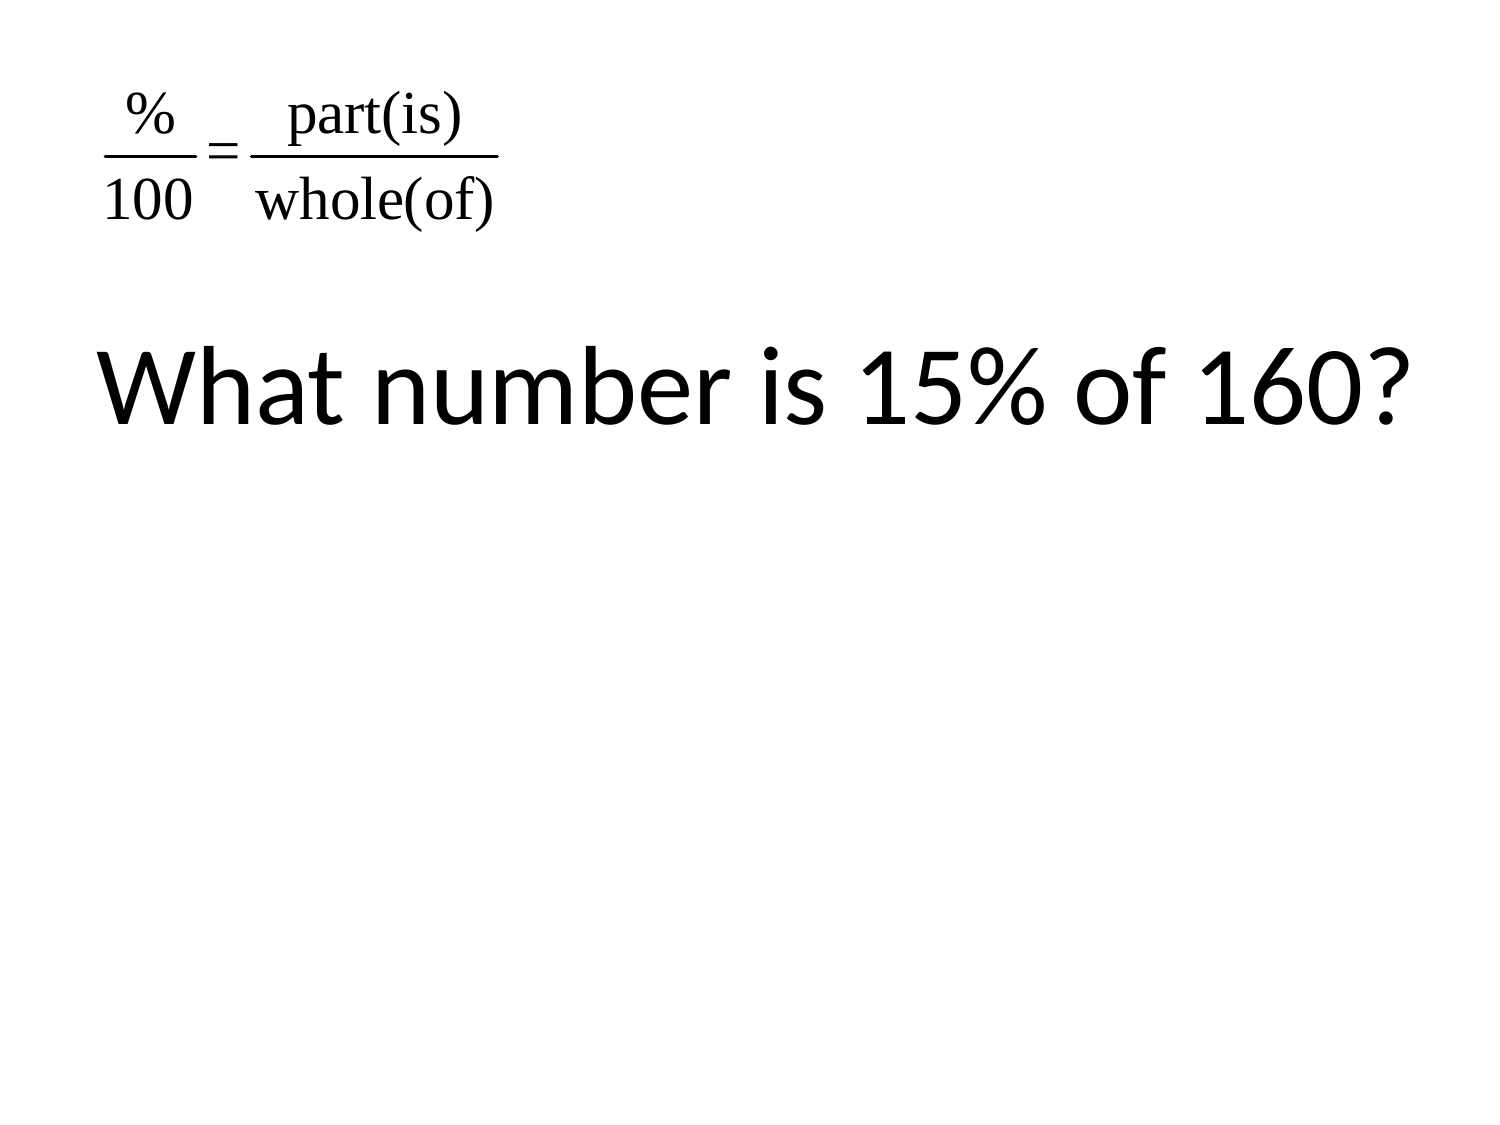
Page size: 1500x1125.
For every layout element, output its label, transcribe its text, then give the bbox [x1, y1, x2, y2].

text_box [94, 74, 554, 244]
title What number is 15% of 160? [50, 258, 1463, 500]
